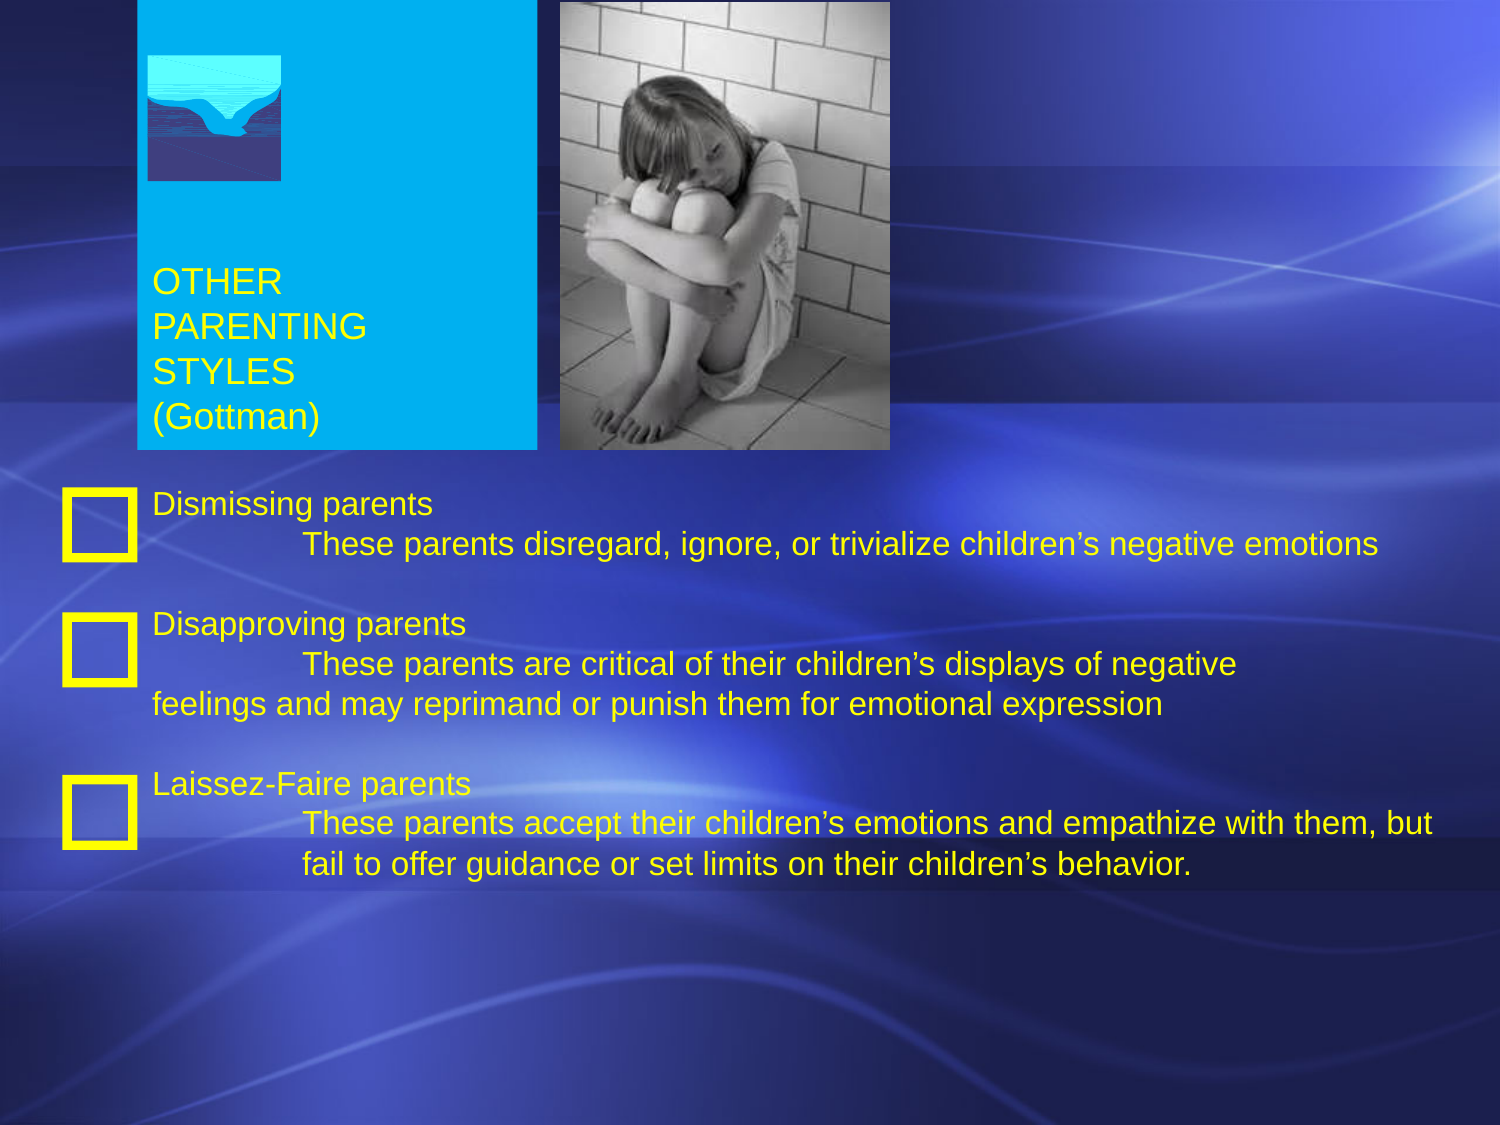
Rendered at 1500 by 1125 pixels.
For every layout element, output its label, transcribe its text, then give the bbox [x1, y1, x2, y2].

picture [148, 56, 280, 118]
text_box [62, 774, 138, 850]
picture [0, 0, 1500, 1125]
text_box OTHER PARENTING STYLES (Gottman) Dismissing parents These parents disregard, ignore, or trivialize children’s negative emotions Disapproving parents These parents are critical of their children’s displays of negative feelings and may reprimand or punish them for emotional expression Laissez-Faire parents These parents accept their children’s emotions and empathize with them, but fail to offer guidance or set limits on their children’s behavior. [137, 249, 1475, 889]
picture [72, 622, 128, 678]
picture [148, 95, 280, 180]
picture [72, 785, 128, 840]
text_box [62, 612, 138, 688]
text_box [137, 0, 538, 249]
text_box [62, 487, 138, 563]
picture [72, 497, 128, 553]
